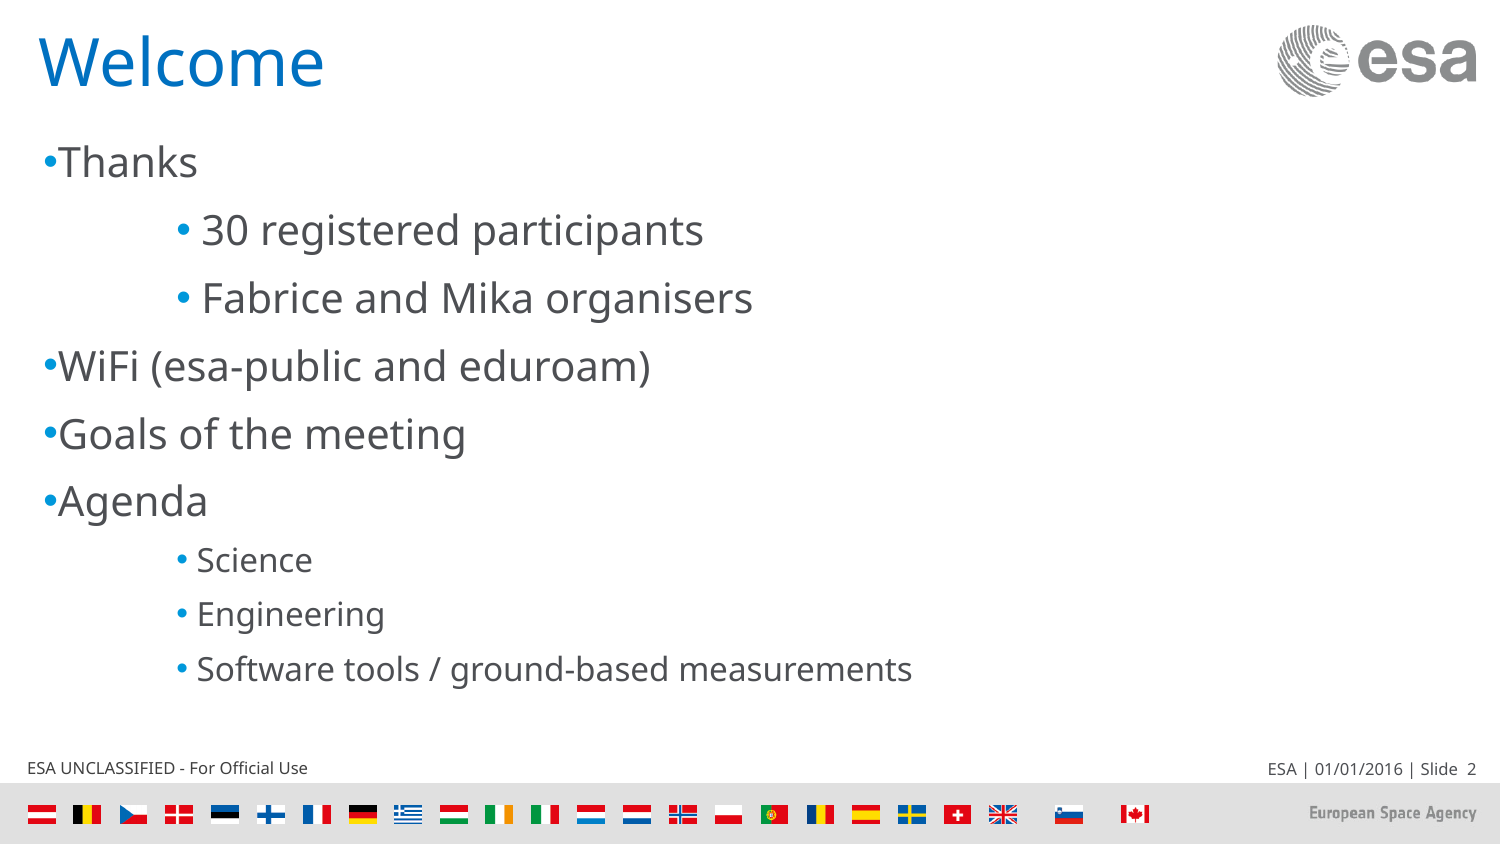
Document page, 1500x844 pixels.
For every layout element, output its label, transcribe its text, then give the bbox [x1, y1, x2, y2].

title Welcome [23, 11, 1201, 108]
list Thanks 30 registered participants Fabrice and Mika organisers WiFi (esa-public and eduroam) Goals of the meeting Agenda Science Engineering Software tools / ground-based measurements [28, 119, 1464, 747]
picture [0, 783, 1500, 844]
picture [1277, 25, 1477, 109]
